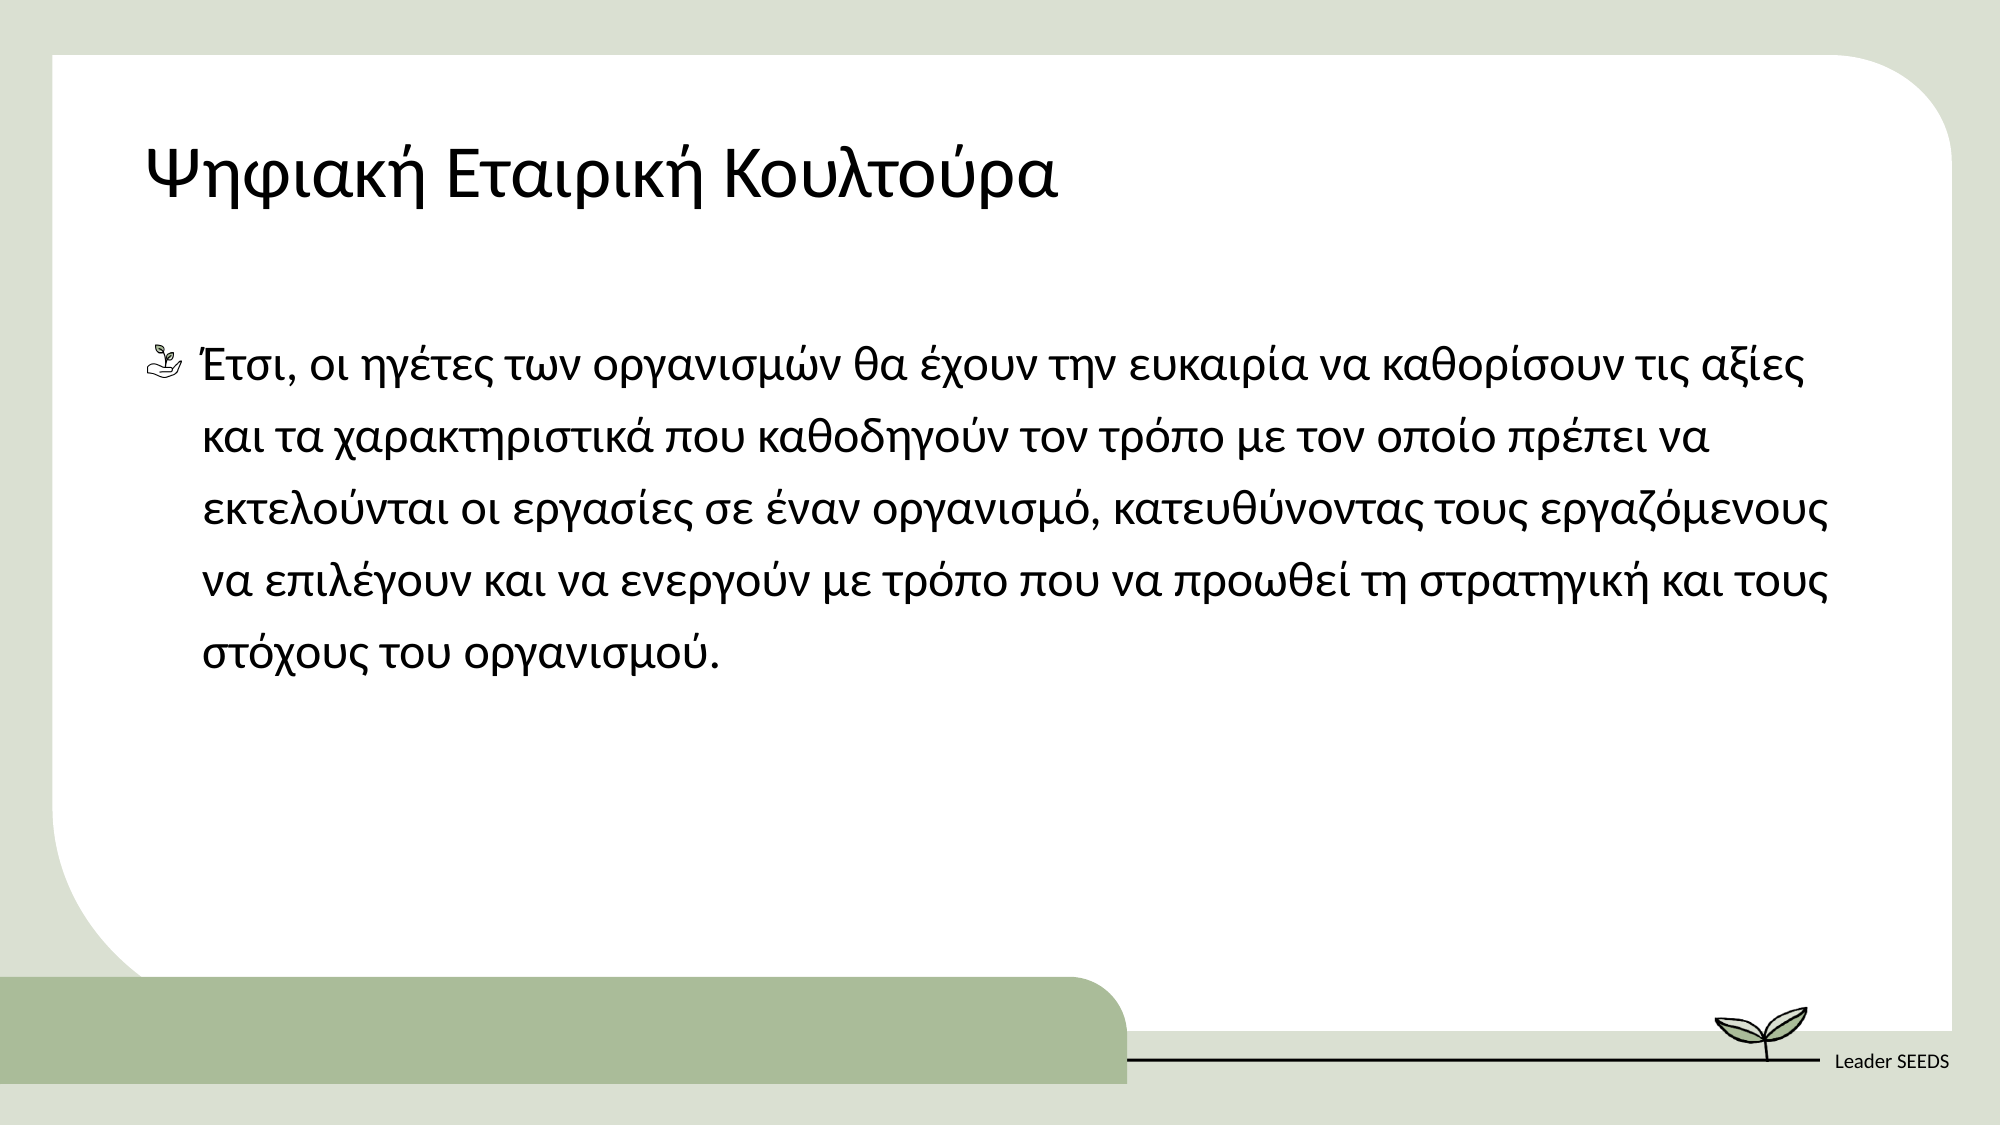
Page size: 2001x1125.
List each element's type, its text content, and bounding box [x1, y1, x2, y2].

picture [145, 343, 184, 379]
list Έτσι, οι ηγέτες των οργανισμών θα έχουν την ευκαιρία να καθορίσουν τις αξίες και τα χαρακτηριστικά που καθοδηγούν τον τρόπο με τον οποίο πρέπει να εκτελούνται οι εργασίες σε έναν οργανισμό, κατευθύνοντας τους εργαζόμενους να επιλέγουν και να ενεργούν με τρόπο που να προωθεί τη στρατηγική και τους στόχους του οργανισμού. [130, 311, 1869, 1001]
list Ψηφιακή Εταιρική Κουλτούρα [130, 124, 1869, 257]
